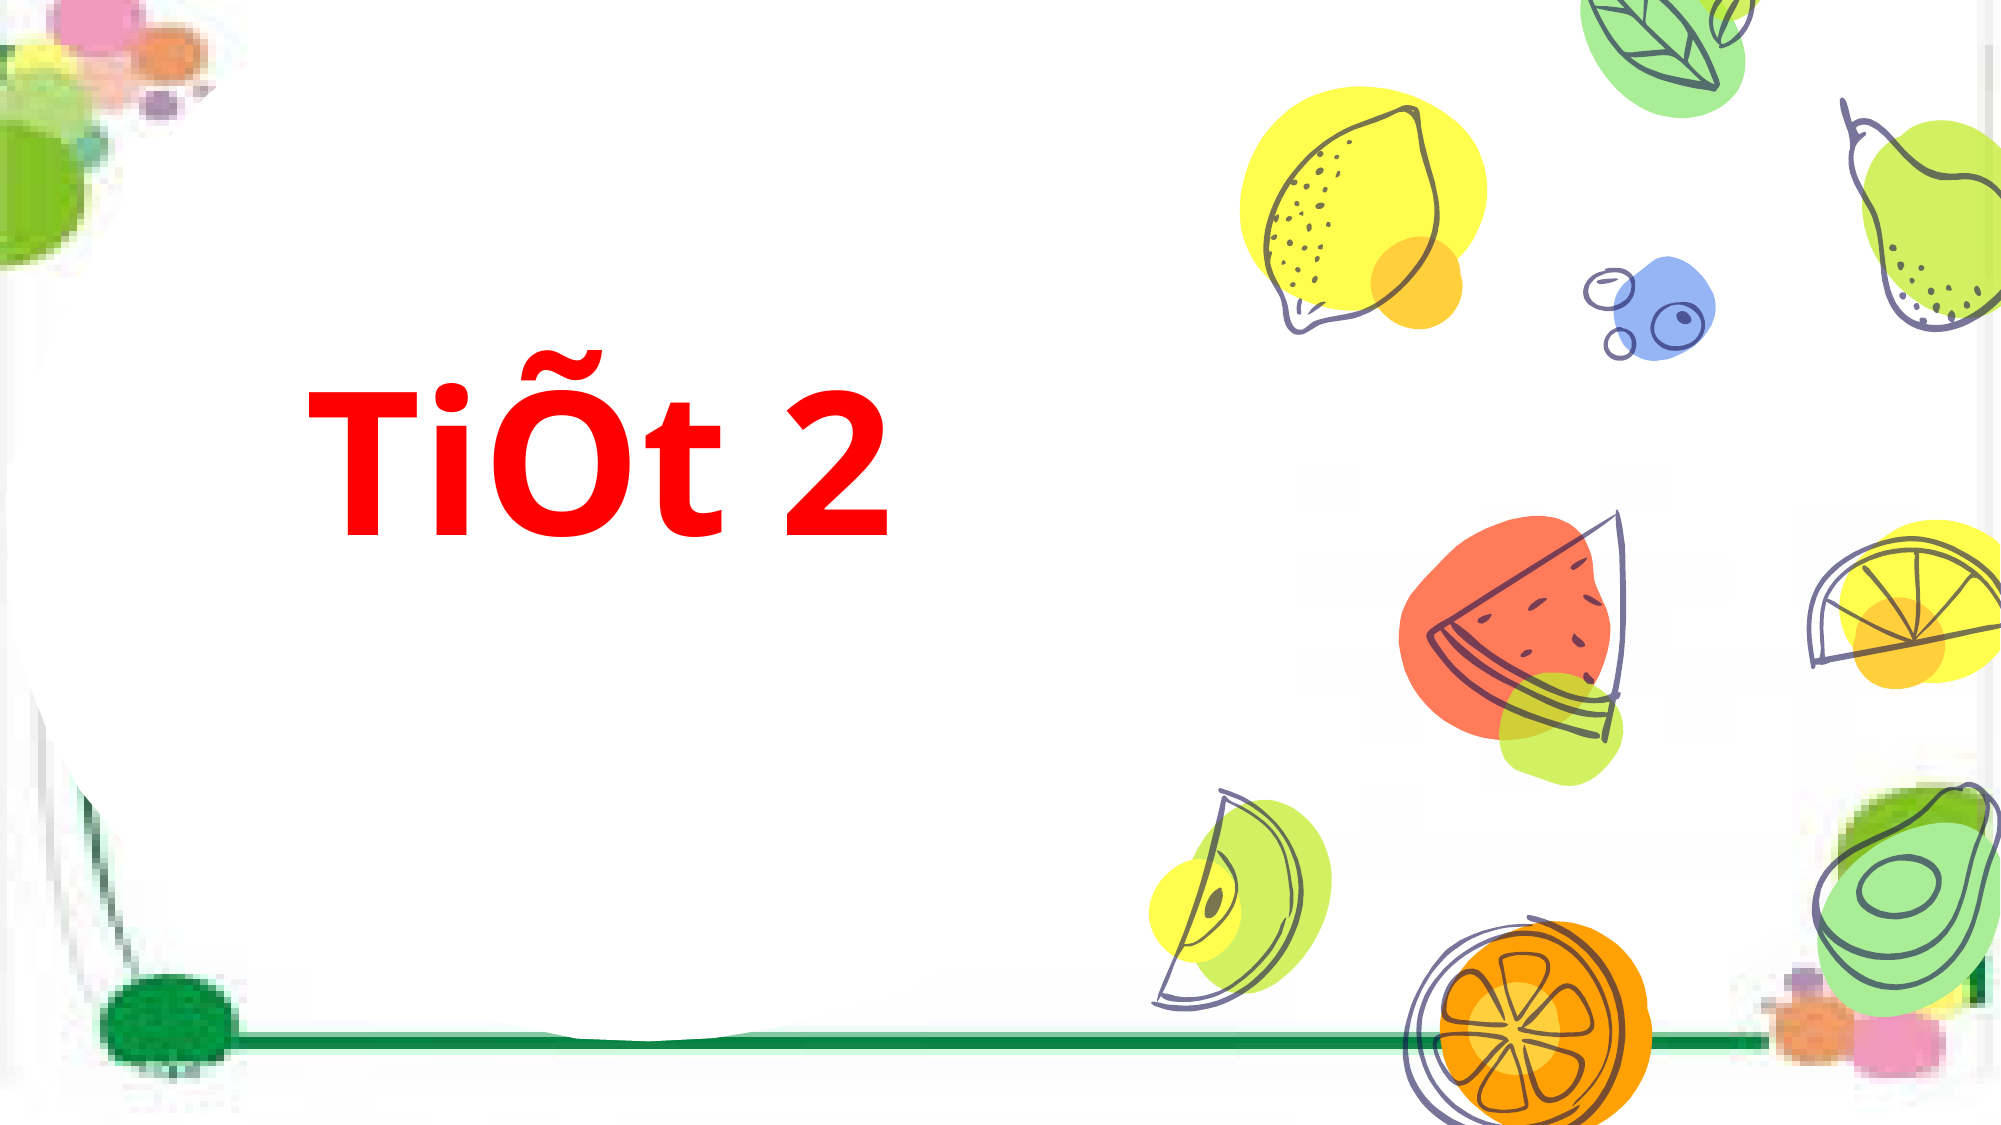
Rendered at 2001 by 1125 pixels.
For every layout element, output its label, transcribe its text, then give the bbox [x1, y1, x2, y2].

picture [1422, 946, 1497, 1123]
picture [1824, 603, 1853, 656]
picture [1812, 553, 1864, 658]
picture [1983, 803, 1997, 844]
picture [0, 0, 2001, 1125]
picture [1735, 15, 1747, 30]
picture [1408, 927, 1519, 1125]
picture [1997, 840, 2001, 858]
picture [1820, 788, 1985, 911]
picture [1437, 1040, 1446, 1066]
picture [1888, 276, 1950, 324]
text_box TiÕt 2 [50, 315, 1150, 488]
picture [1829, 575, 1847, 604]
picture [1854, 125, 1888, 186]
